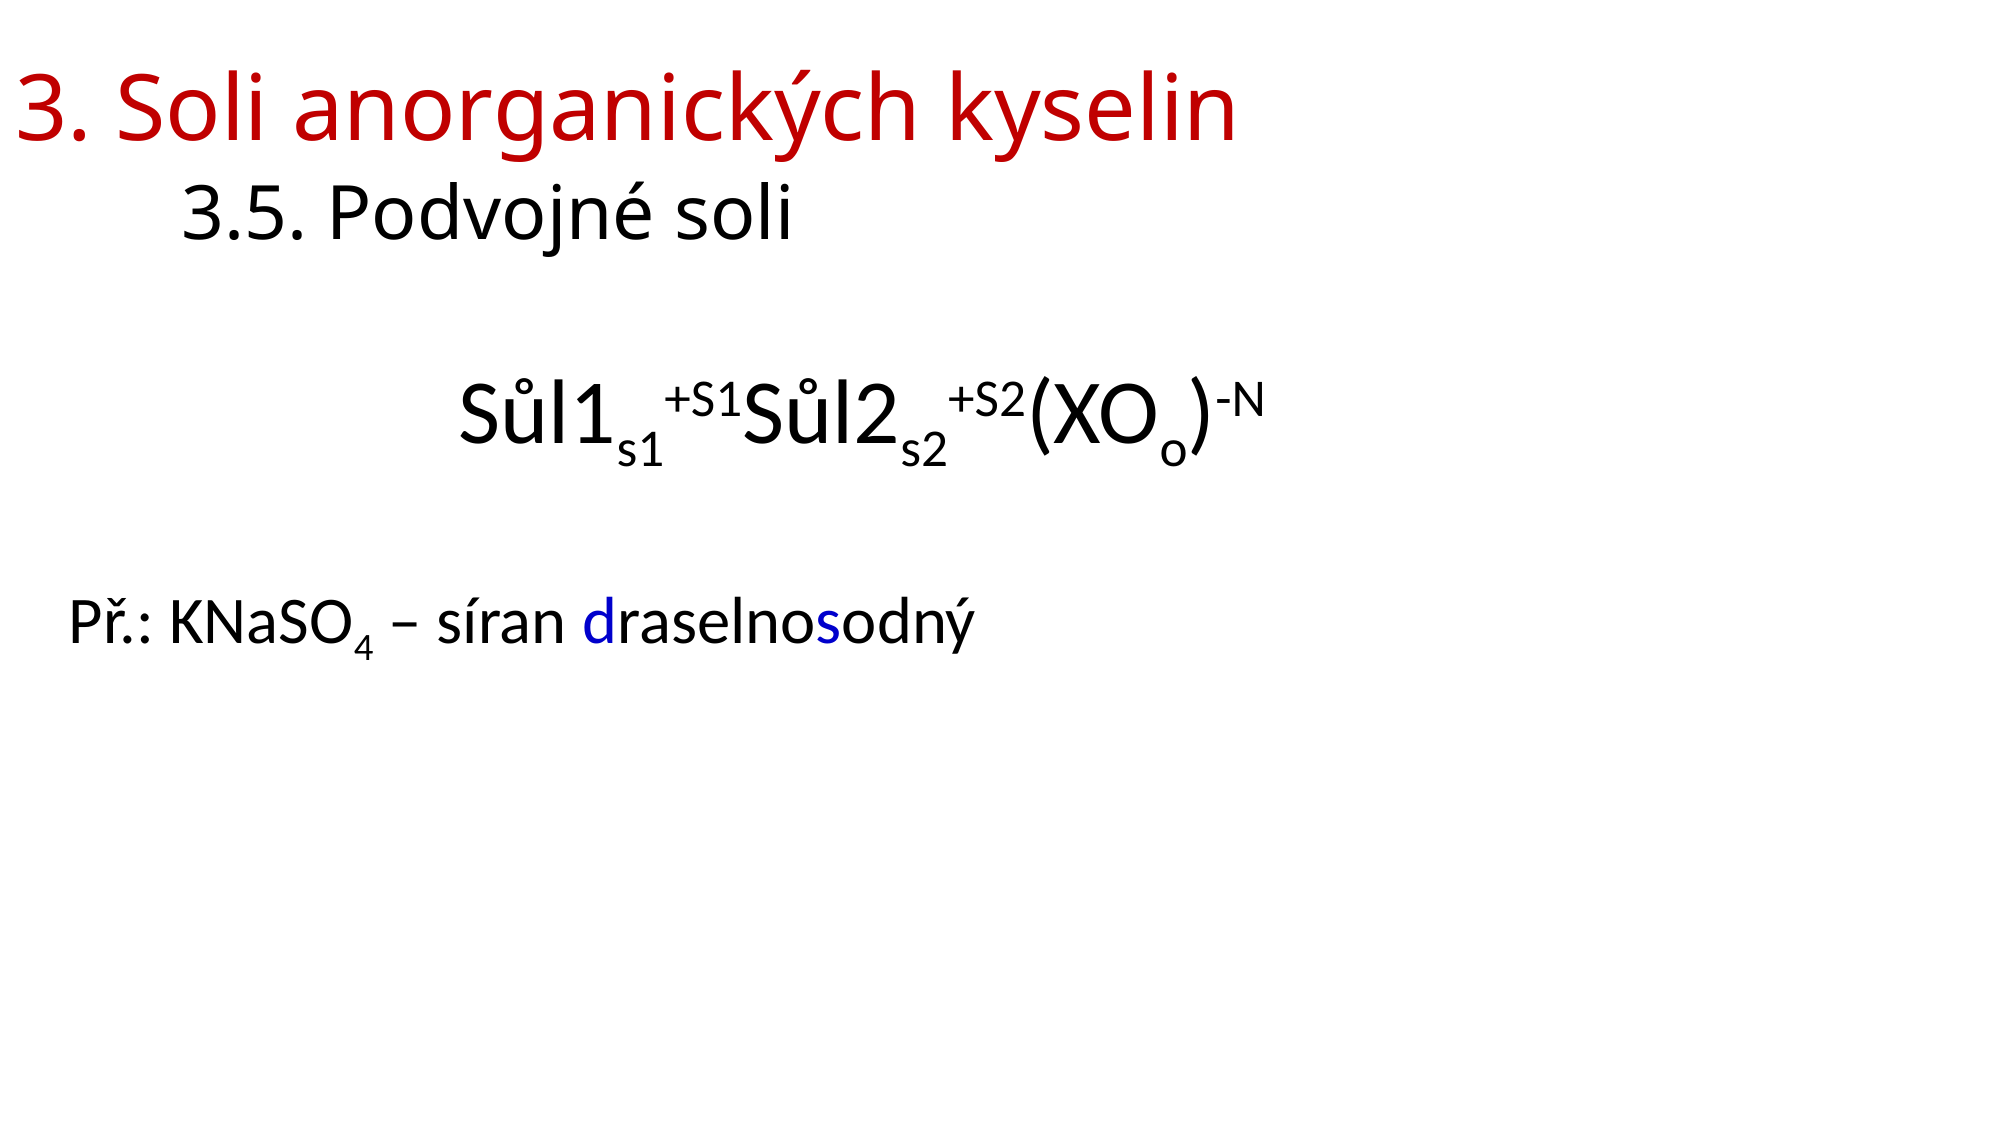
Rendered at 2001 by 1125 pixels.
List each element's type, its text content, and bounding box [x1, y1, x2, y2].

text_box Sůl1s1+S1Sůl2s2+S2(XOo)-N [443, 344, 1281, 485]
title 3. Soli anorganických kyselin 3.5. Podvojné soli [0, 51, 1725, 269]
text_box Př.: KNaSO4 – síran draselnosodný [53, 553, 1156, 692]
